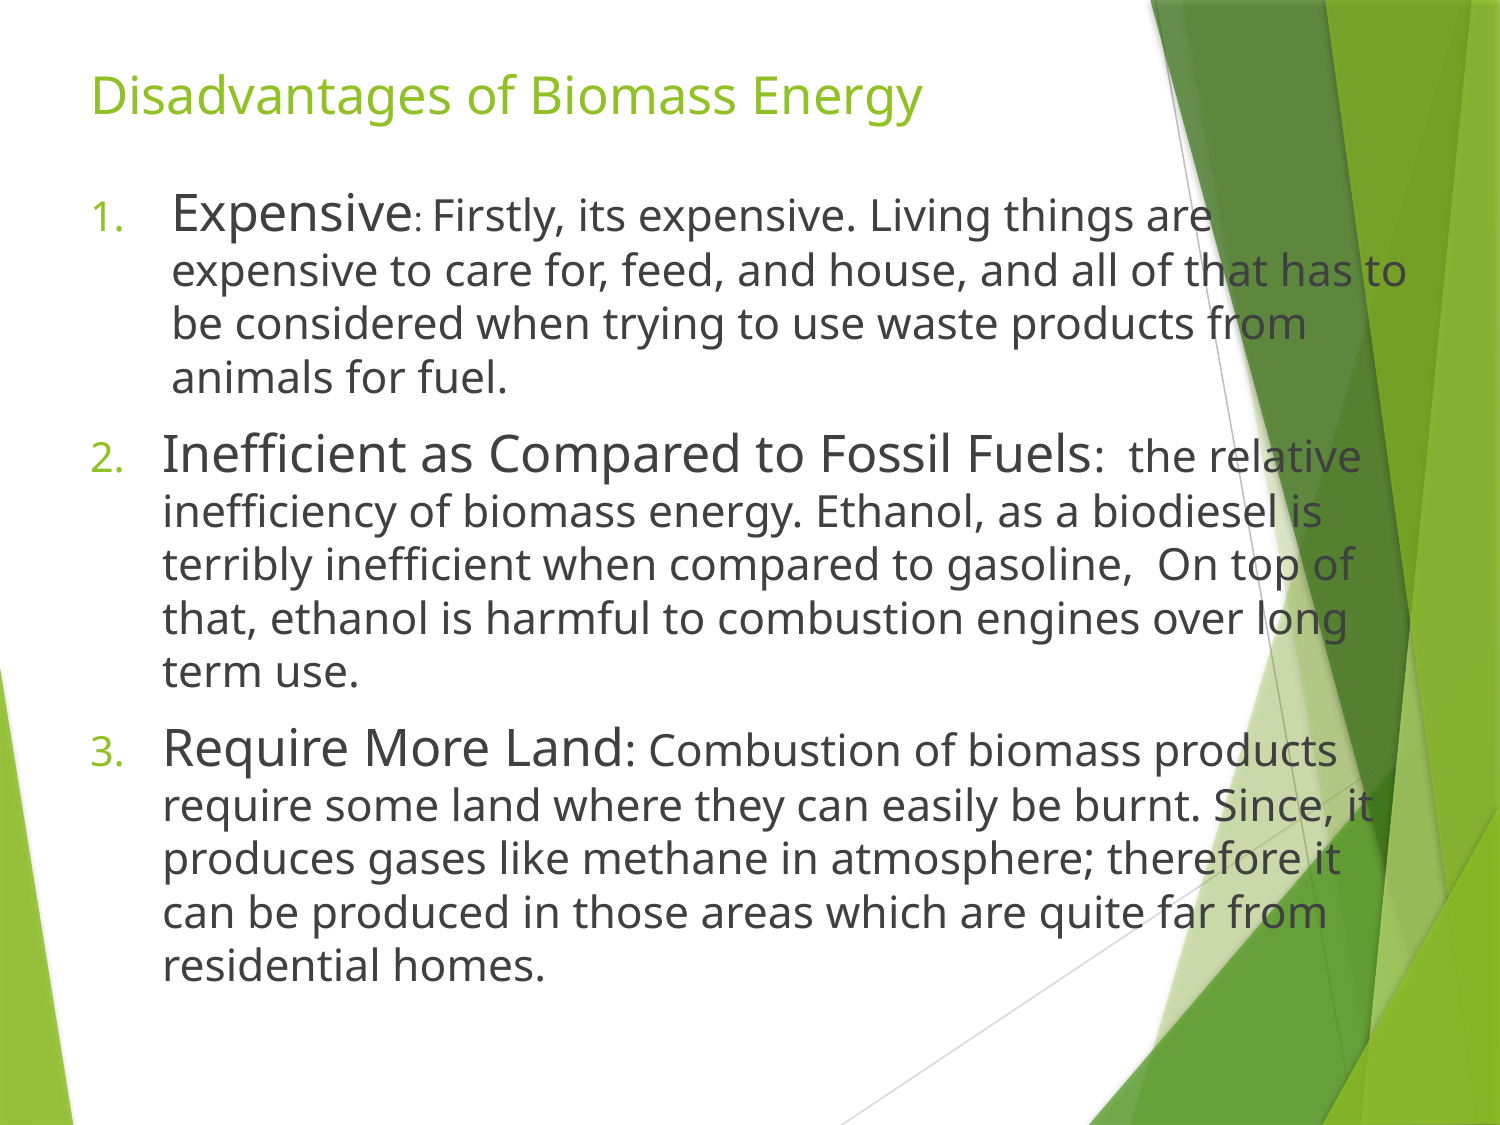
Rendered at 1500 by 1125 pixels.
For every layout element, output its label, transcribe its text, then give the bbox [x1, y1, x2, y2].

list Expensive: Firstly, its expensive. Living things are expensive to care for, feed, and house, and all of that has to be considered when trying to use waste products from animals for fuel. Inefficient as Compared to Fossil Fuels: the relative inefficiency of biomass energy. Ethanol, as a biodiesel is terribly inefficient when compared to gasoline, On top of that, ethanol is harmful to combustion engines over long term use. Require More Land: Combustion of biomass products require some land where they can easily be burnt. Since, it produces gases like methane in atmosphere; therefore it can be produced in those areas which are quite far from residential homes. [75, 172, 1425, 1005]
title Disadvantages of Biomass Energy [75, 54, 1425, 172]
